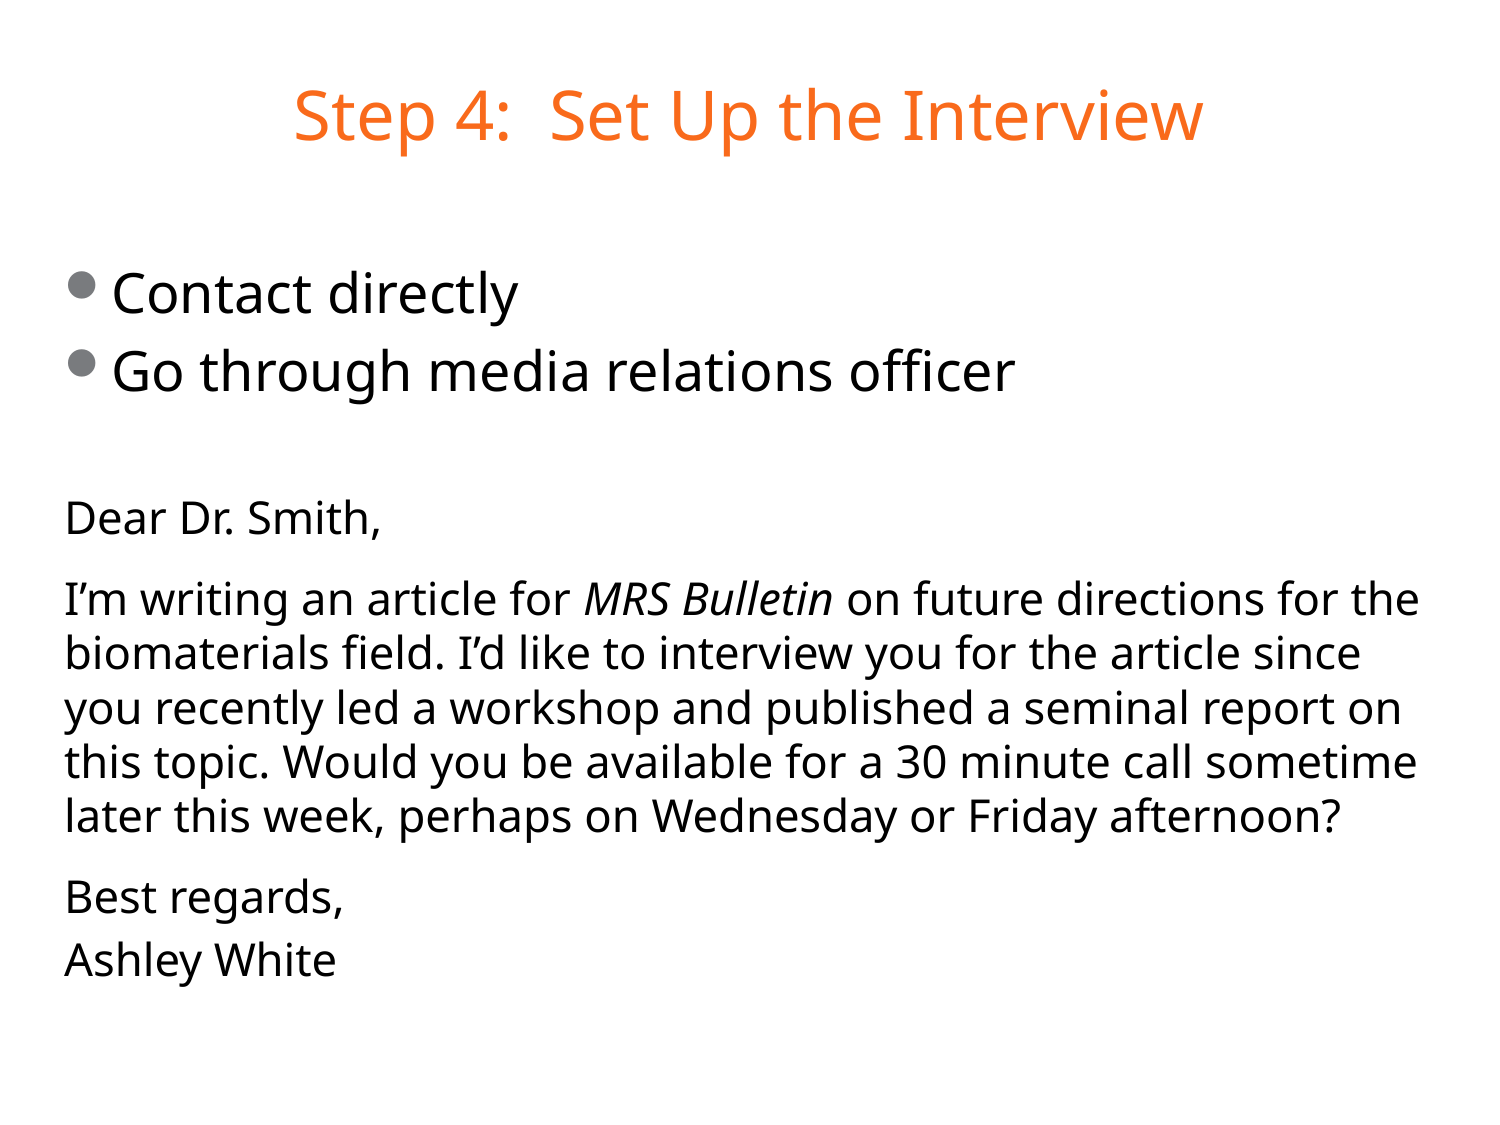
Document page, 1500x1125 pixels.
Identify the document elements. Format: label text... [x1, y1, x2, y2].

title Step 4: Set Up the Interview [49, 37, 1450, 162]
list Contact directly Go through media relations officer Dear Dr. Smith, I’m writing an article for MRS Bulletin on future directions for the biomaterials field. I’d like to interview you for the article since you recently led a workshop and published a seminal report on this topic. Would you be available for a 30 minute call sometime later this week, perhaps on Wednesday or Friday afternoon? Best regards, Ashley White [49, 250, 1445, 1001]
